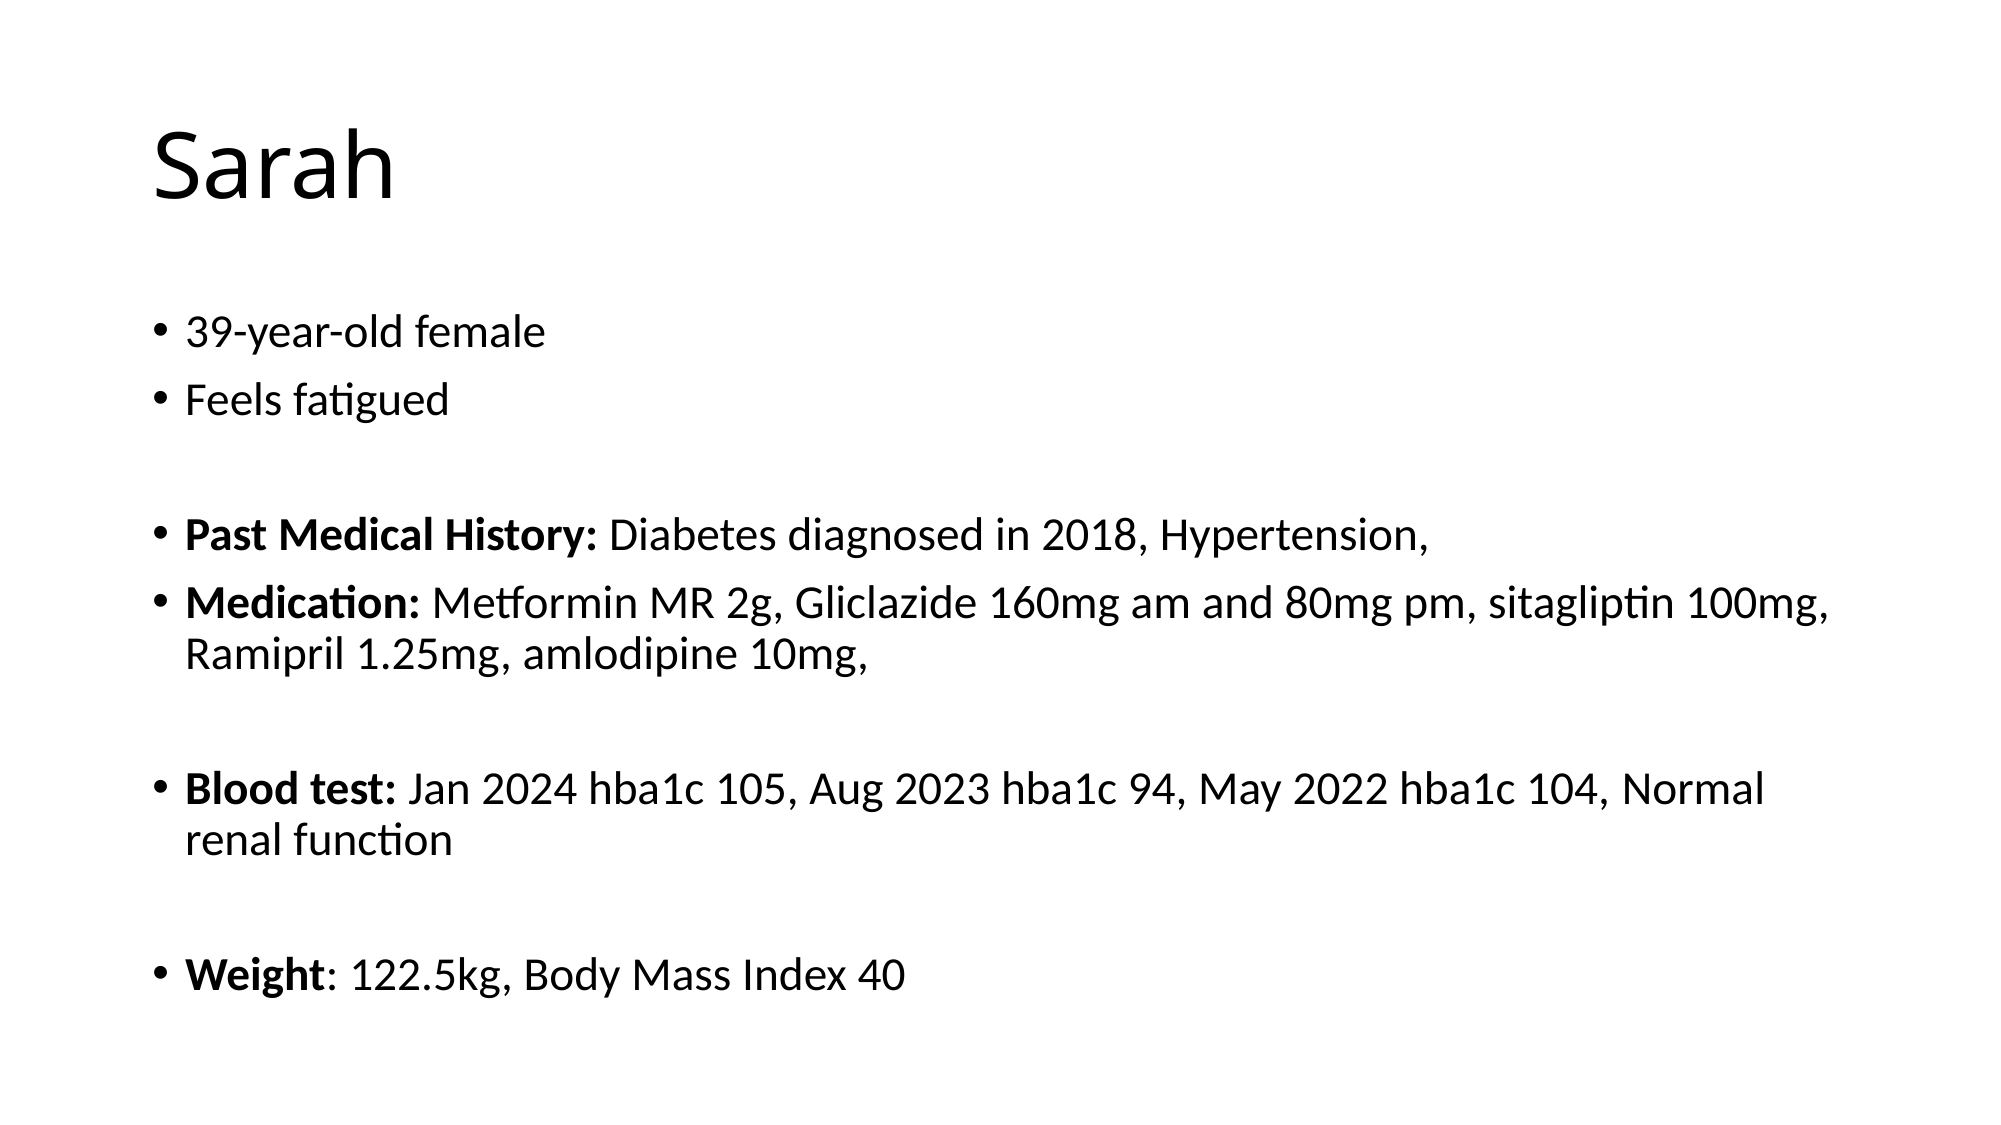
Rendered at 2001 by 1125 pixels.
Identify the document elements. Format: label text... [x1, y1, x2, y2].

title Sarah [137, 59, 1863, 278]
list 39-year-old female Feels fatigued Past Medical History: Diabetes diagnosed in 2018, Hypertension, Medication: Metformin MR 2g, Gliclazide 160mg am and 80mg pm, sitagliptin 100mg, Ramipril 1.25mg, amlodipine 10mg, Blood test: Jan 2024 hba1c 105, Aug 2023 hba1c 94, May 2022 hba1c 104, Normal renal function Weight: 122.5kg, Body Mass Index 40 [137, 299, 1863, 1014]
